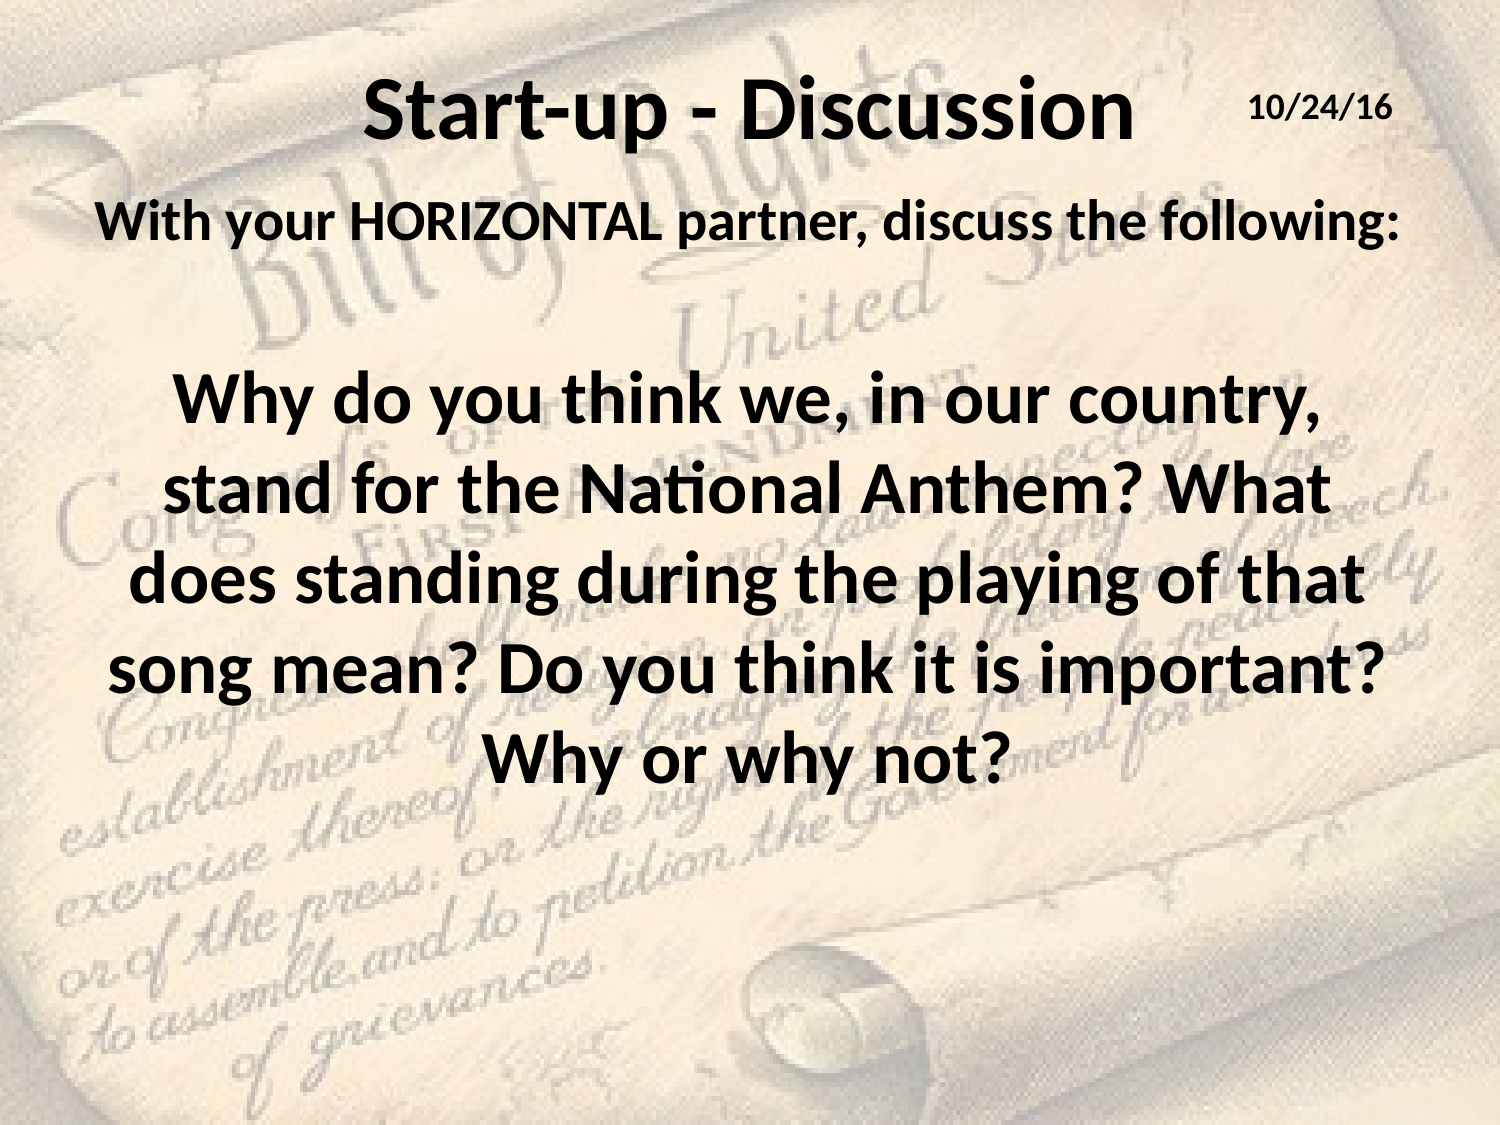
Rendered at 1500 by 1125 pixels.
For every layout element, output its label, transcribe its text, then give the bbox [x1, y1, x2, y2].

text_box 10/24/16 [1219, 74, 1420, 135]
list With your HORIZONTAL partner, discuss the following: Why do you think we, in our country, stand for the National Anthem? What does standing during the playing of that song mean? Do you think it is important? Why or why not? [73, 174, 1424, 918]
title Start-up - Discussion [75, 24, 1425, 180]
